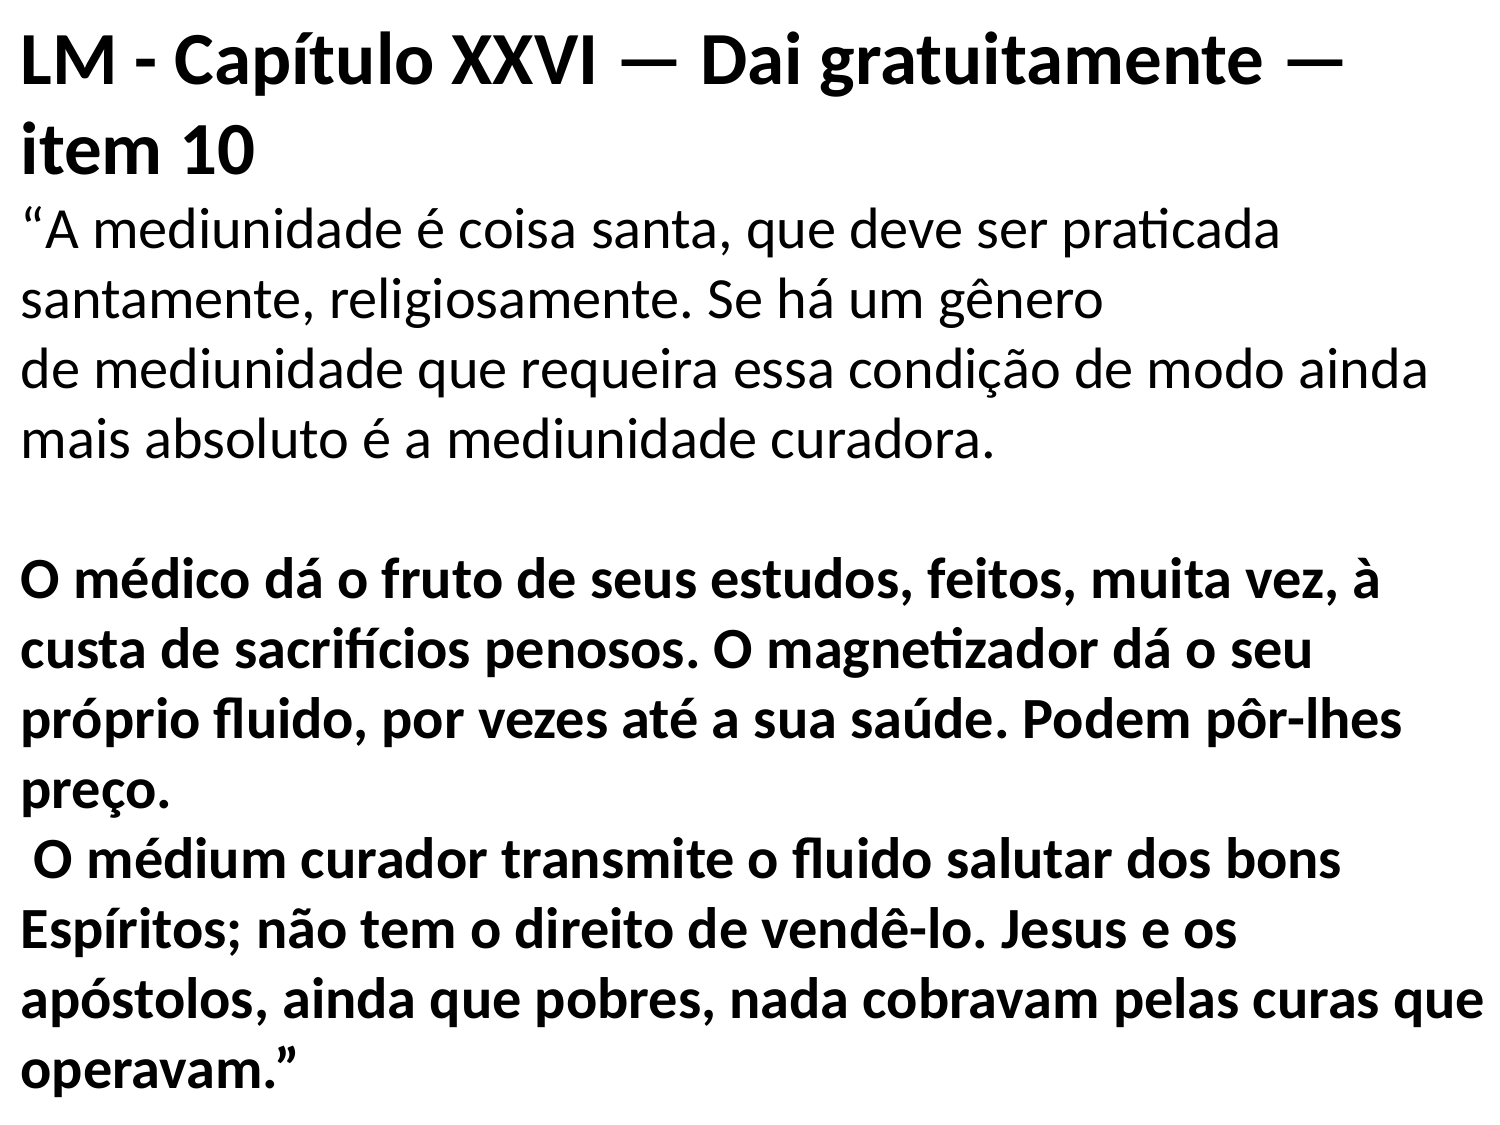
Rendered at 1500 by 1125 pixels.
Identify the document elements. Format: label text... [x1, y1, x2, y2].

text_box LM - Capítulo XXVI — Dai gratuitamente — item 10 “A mediunidade é coisa santa, que deve ser praticada santamente, religiosamente. Se há um gênero de mediunidade que requeira essa condição de modo ainda mais absoluto é a mediunidade curadora. O médico dá o fruto de seus estudos, feitos, muita vez, à custa de sacrifícios penosos. O magnetizador dá o seu próprio fluido, por vezes até a sua saúde. Podem pôr-lhes preço. O médium curador transmite o fluido salutar dos bons Espíritos; não tem o direito de vendê-lo. Jesus e os apóstolos, ainda que pobres, nada cobravam pelas curas que operavam.” [5, 2, 1500, 1125]
